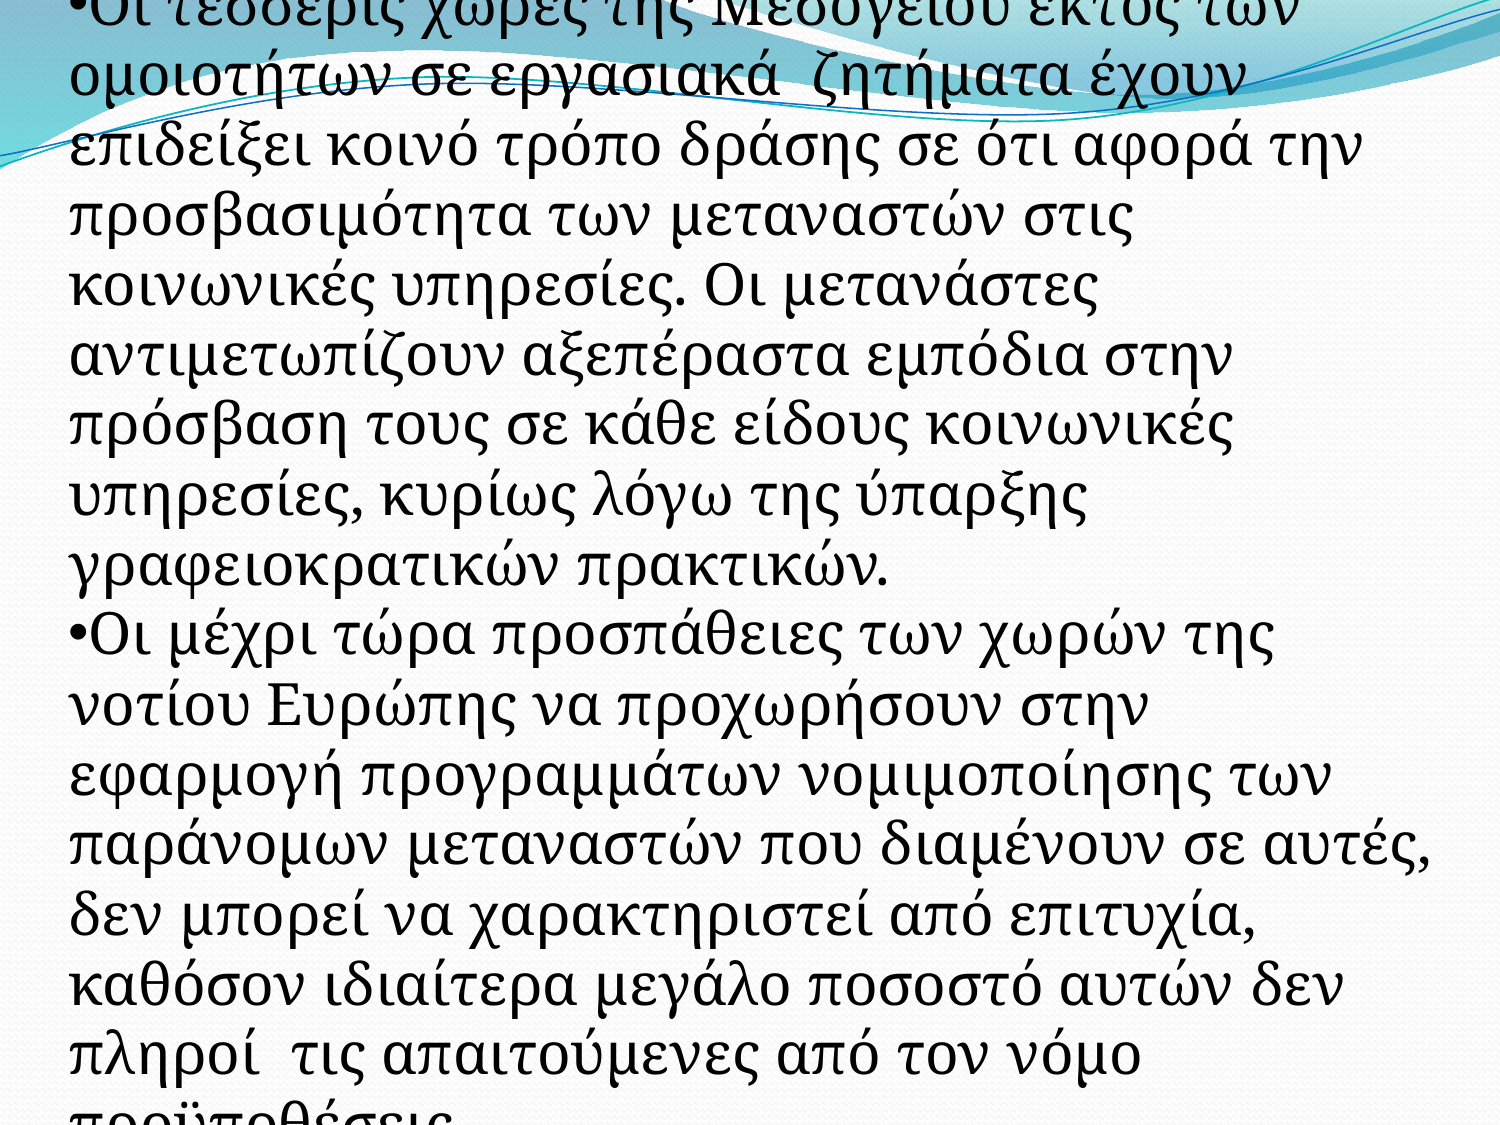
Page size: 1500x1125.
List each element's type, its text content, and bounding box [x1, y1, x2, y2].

text_box Οι τέσσερις χώρες της Μεσογείου εκτός των ομοιοτήτων σε εργασιακά ζητήματα έχουν επιδείξει κοινό τρόπο δράσης σε ότι αφορά την προσβασιμότητα των μεταναστών στις κοινωνικές υπηρεσίες. Οι μετανάστες αντιμετωπίζουν αξεπέραστα εμπόδια στην πρόσβαση τους σε κάθε είδους κοινωνικές υπηρεσίες, κυρίως λόγω της ύπαρξης γραφειοκρατικών πρακτικών. Οι μέχρι τώρα προσπάθειες των χωρών της νοτίου Ευρώπης να προχωρήσουν στην εφαρμογή προγραμμάτων νομιμοποίησης των παράνομων μεταναστών που διαμένουν σε αυτές, δεν μπορεί να χαρακτηριστεί από επιτυχία, καθόσον ιδιαίτερα μεγάλο ποσοστό αυτών δεν πληροί τις απαιτούμενες από τον νόμο προϋποθέσεις. [53, 0, 1459, 1125]
